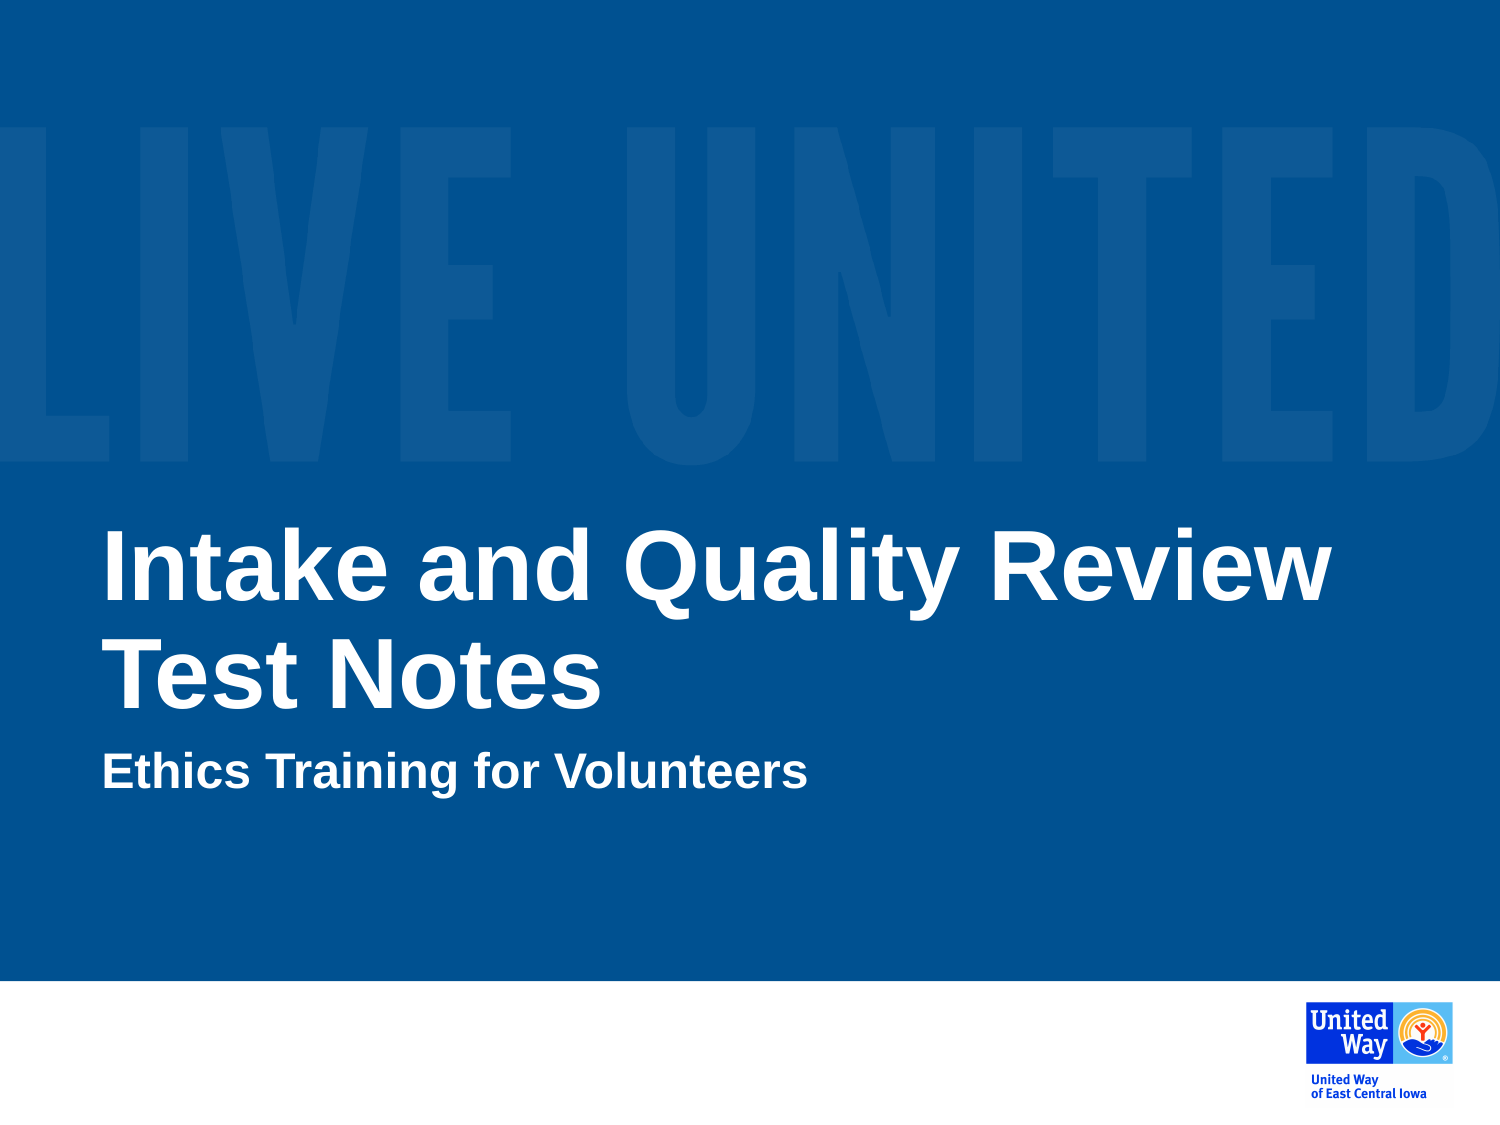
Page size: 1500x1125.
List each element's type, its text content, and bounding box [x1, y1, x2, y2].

list Ethics Training for Volunteers [86, 737, 1463, 984]
picture [1305, 1001, 1454, 1108]
title Intake and Quality Review Test Notes [86, 353, 1461, 737]
